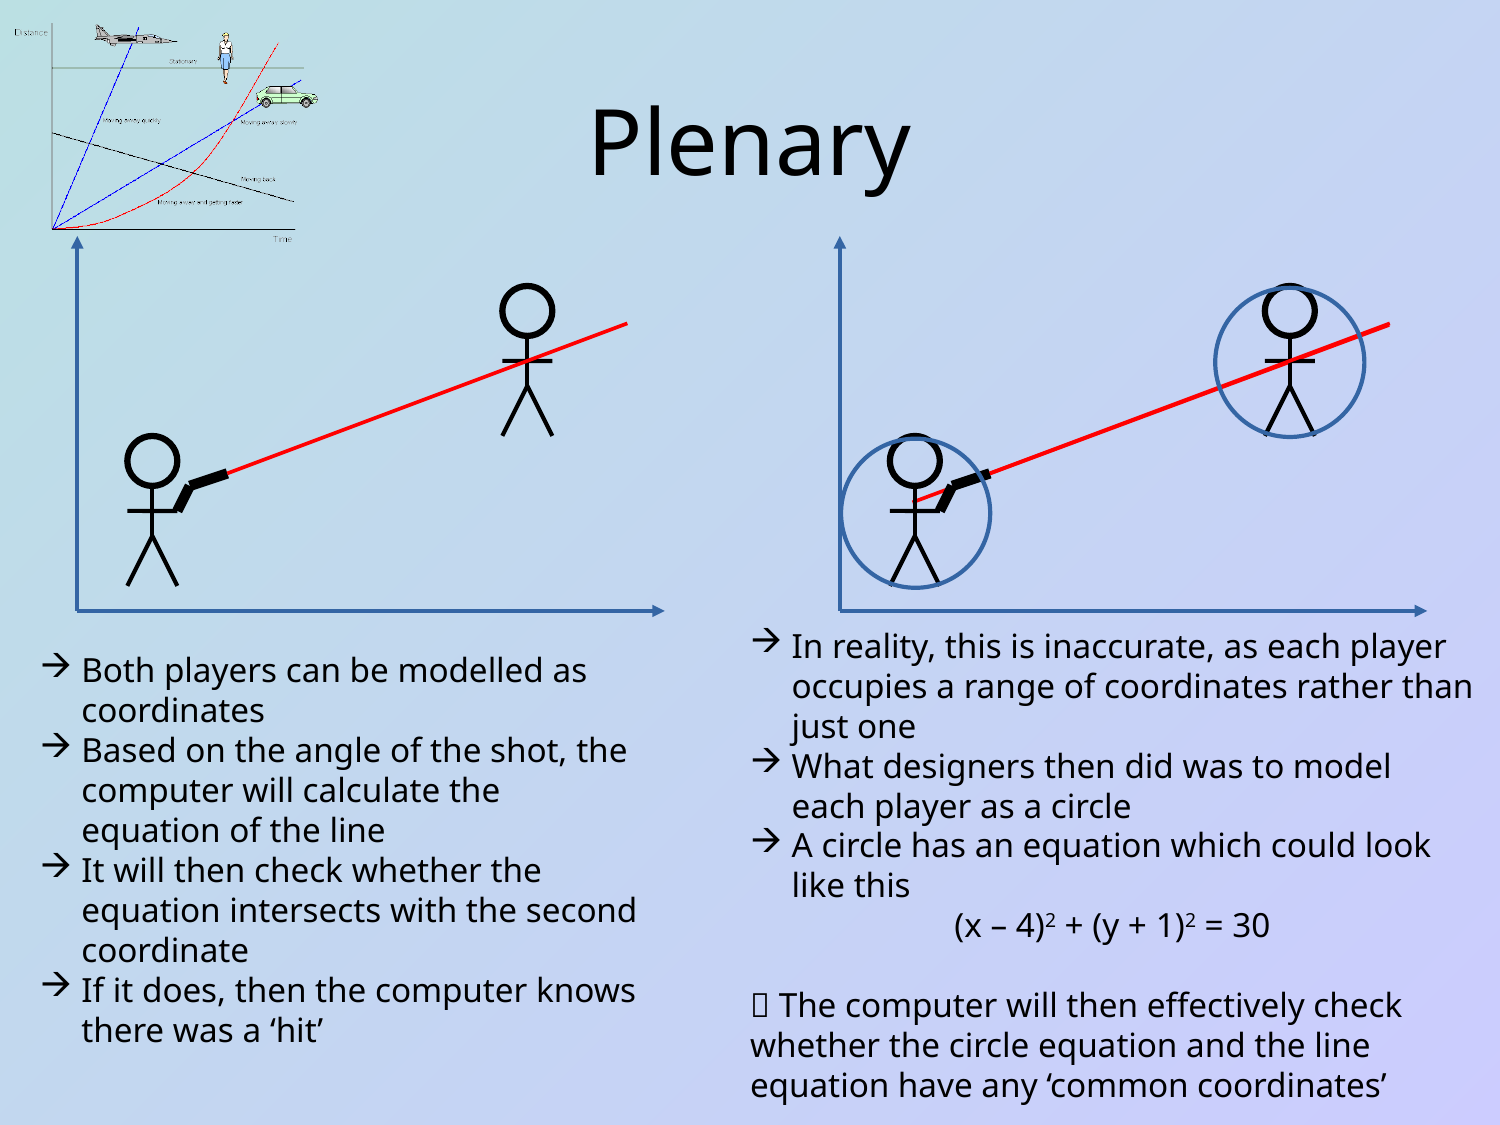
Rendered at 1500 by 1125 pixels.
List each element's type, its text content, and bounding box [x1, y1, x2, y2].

text_box [1215, 294, 1259, 430]
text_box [502, 285, 553, 437]
text_box [1319, 293, 1365, 432]
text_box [127, 435, 228, 587]
text_box In reality, this is inaccurate, as each player occupies a range of coordinates rather than just one What designers then did was to model each player as a circle A circle has an equation which could look like this (x – 4)2 + (y + 1)2 = 30  The computer will then effectively check whether the circle equation and the line equation have any ‘common coordinates’ [750, 625, 1475, 1105]
text_box [841, 446, 883, 581]
text_box [833, 235, 847, 611]
text_box [839, 604, 1428, 618]
picture [15, 23, 318, 242]
text_box Both players can be modelled as coordinates Based on the angle of the shot, the computer will calculate the equation of the line It will then check whether the equation intersects with the second coordinate If it does, then the computer knows there was a ‘hit’ [39, 649, 640, 1049]
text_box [1264, 285, 1316, 437]
title Plenary [323, 44, 1426, 234]
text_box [889, 435, 991, 587]
text_box [77, 604, 665, 618]
